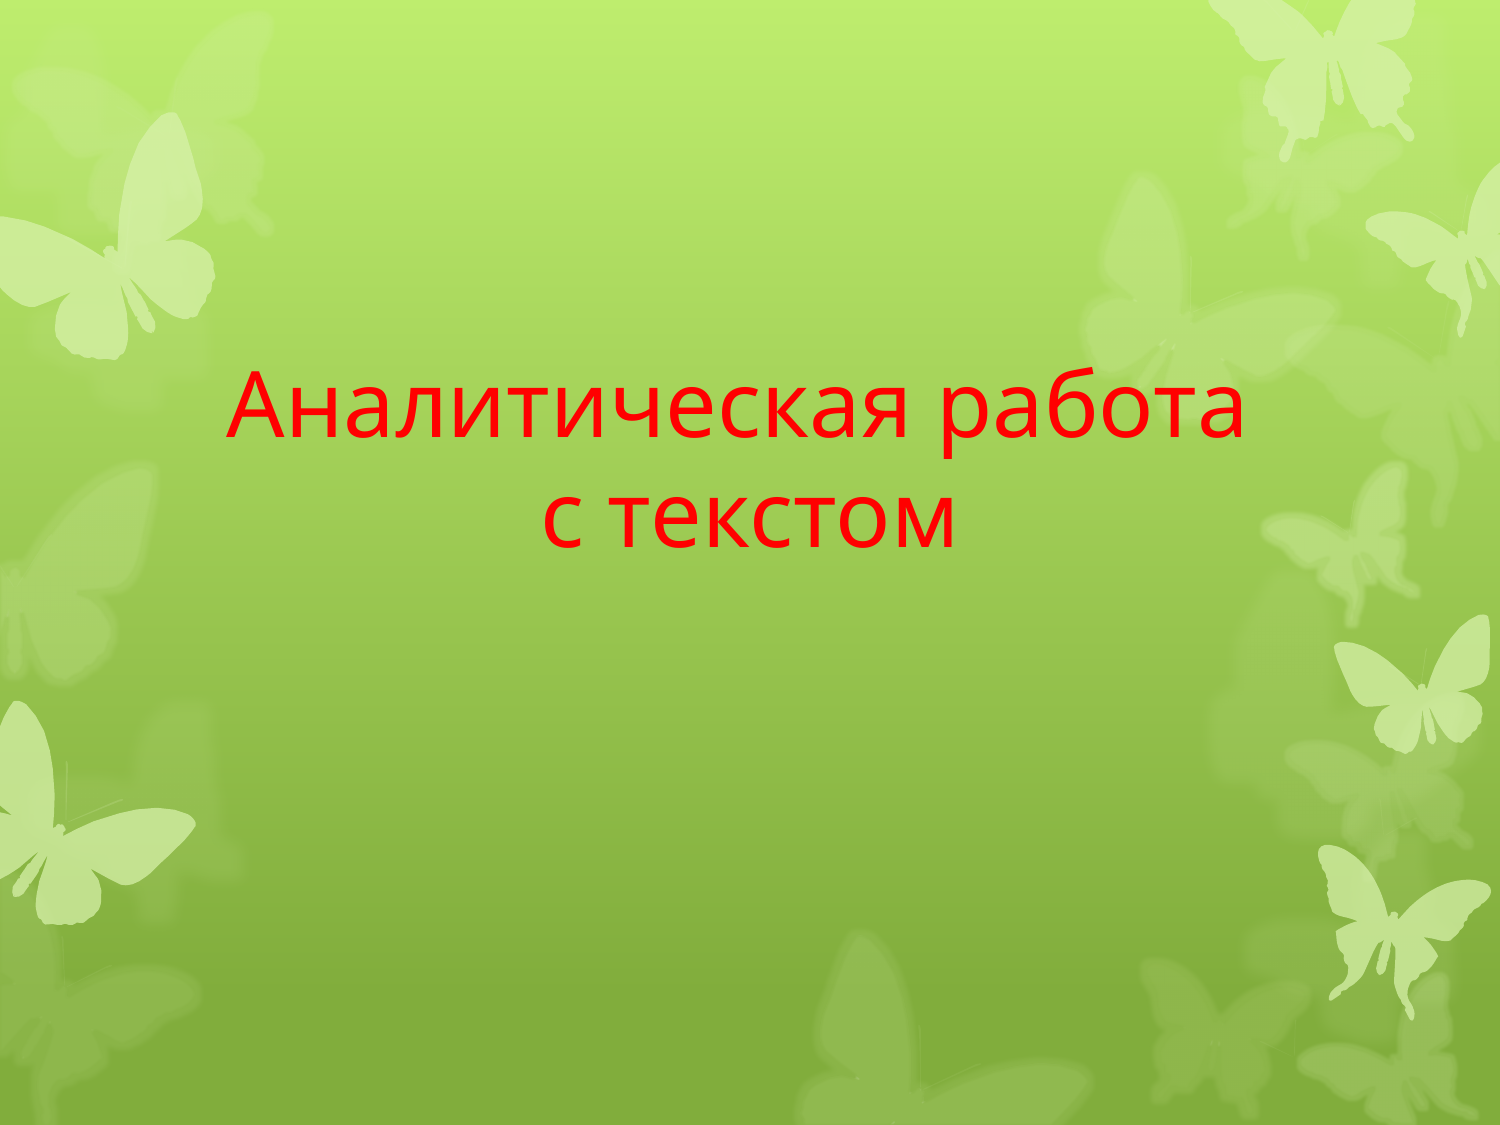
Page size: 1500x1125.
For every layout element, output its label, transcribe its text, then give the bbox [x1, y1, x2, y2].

text_box Аналитическая работа с текстом [64, 338, 1436, 573]
